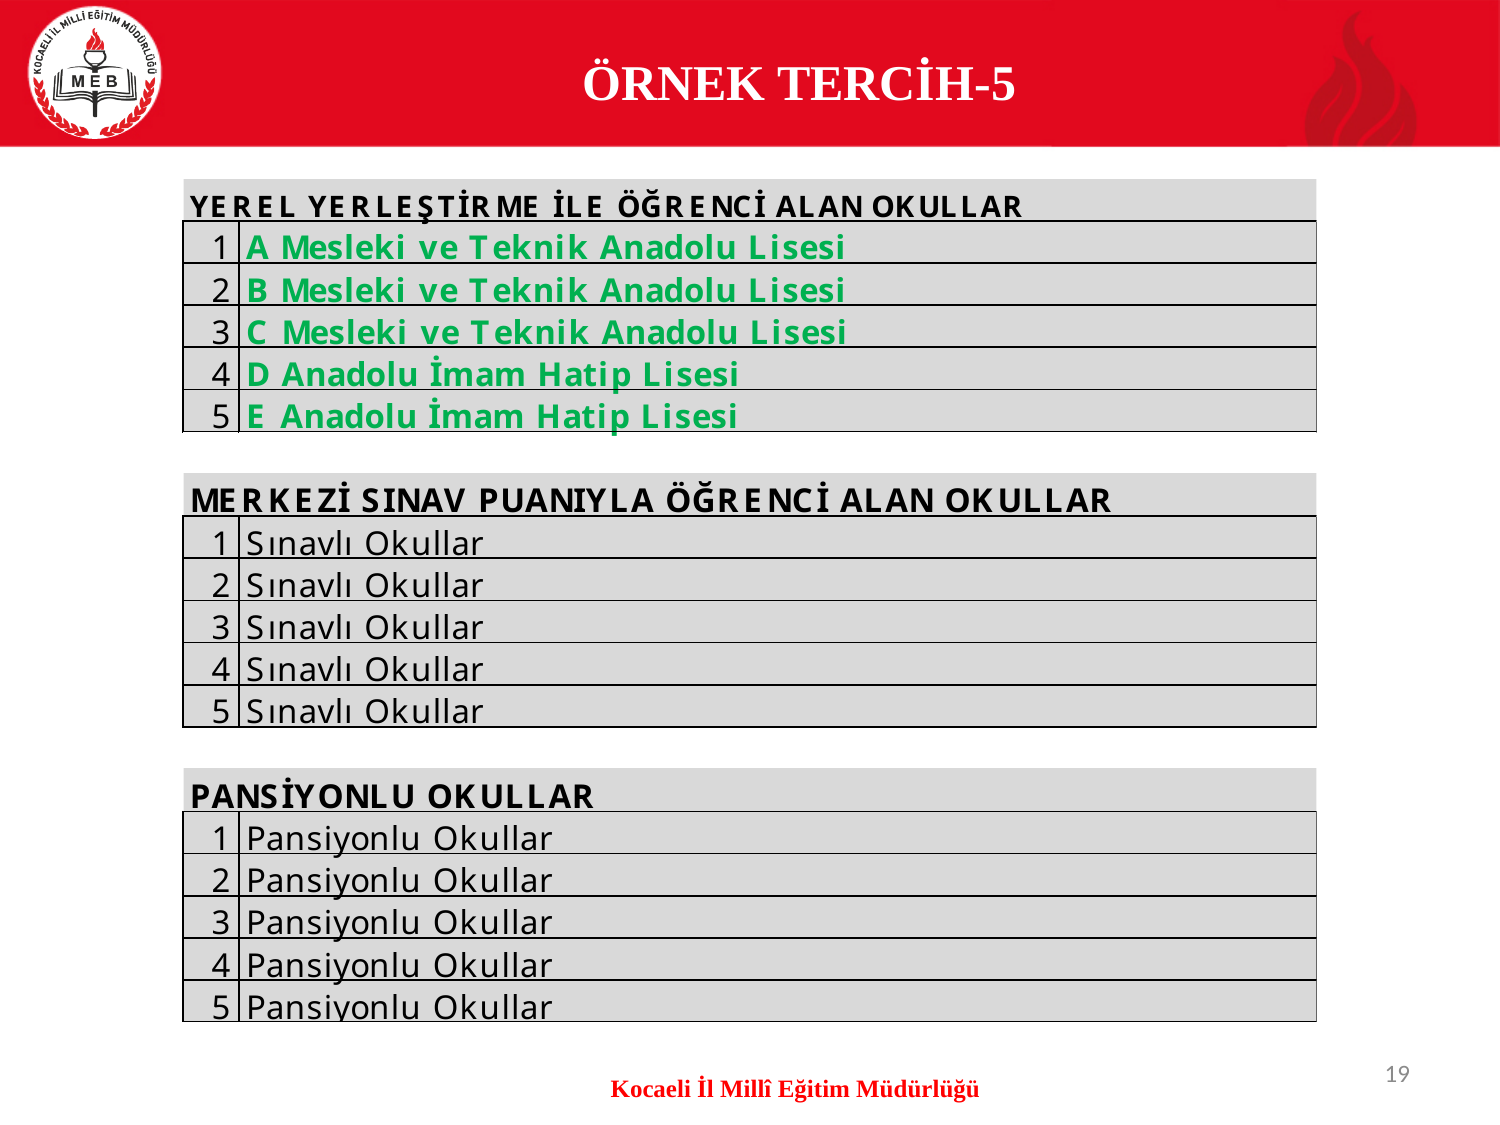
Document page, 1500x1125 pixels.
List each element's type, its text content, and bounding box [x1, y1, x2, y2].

picture [0, 0, 1500, 1125]
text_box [27, 5, 162, 140]
footer Kocaeli İl Millî Eğitim Müdürlüğü [499, 1057, 1092, 1118]
text_box ÖRNEK TERCİH-5 [238, 43, 1361, 119]
slide_number 19 [1074, 1042, 1425, 1103]
